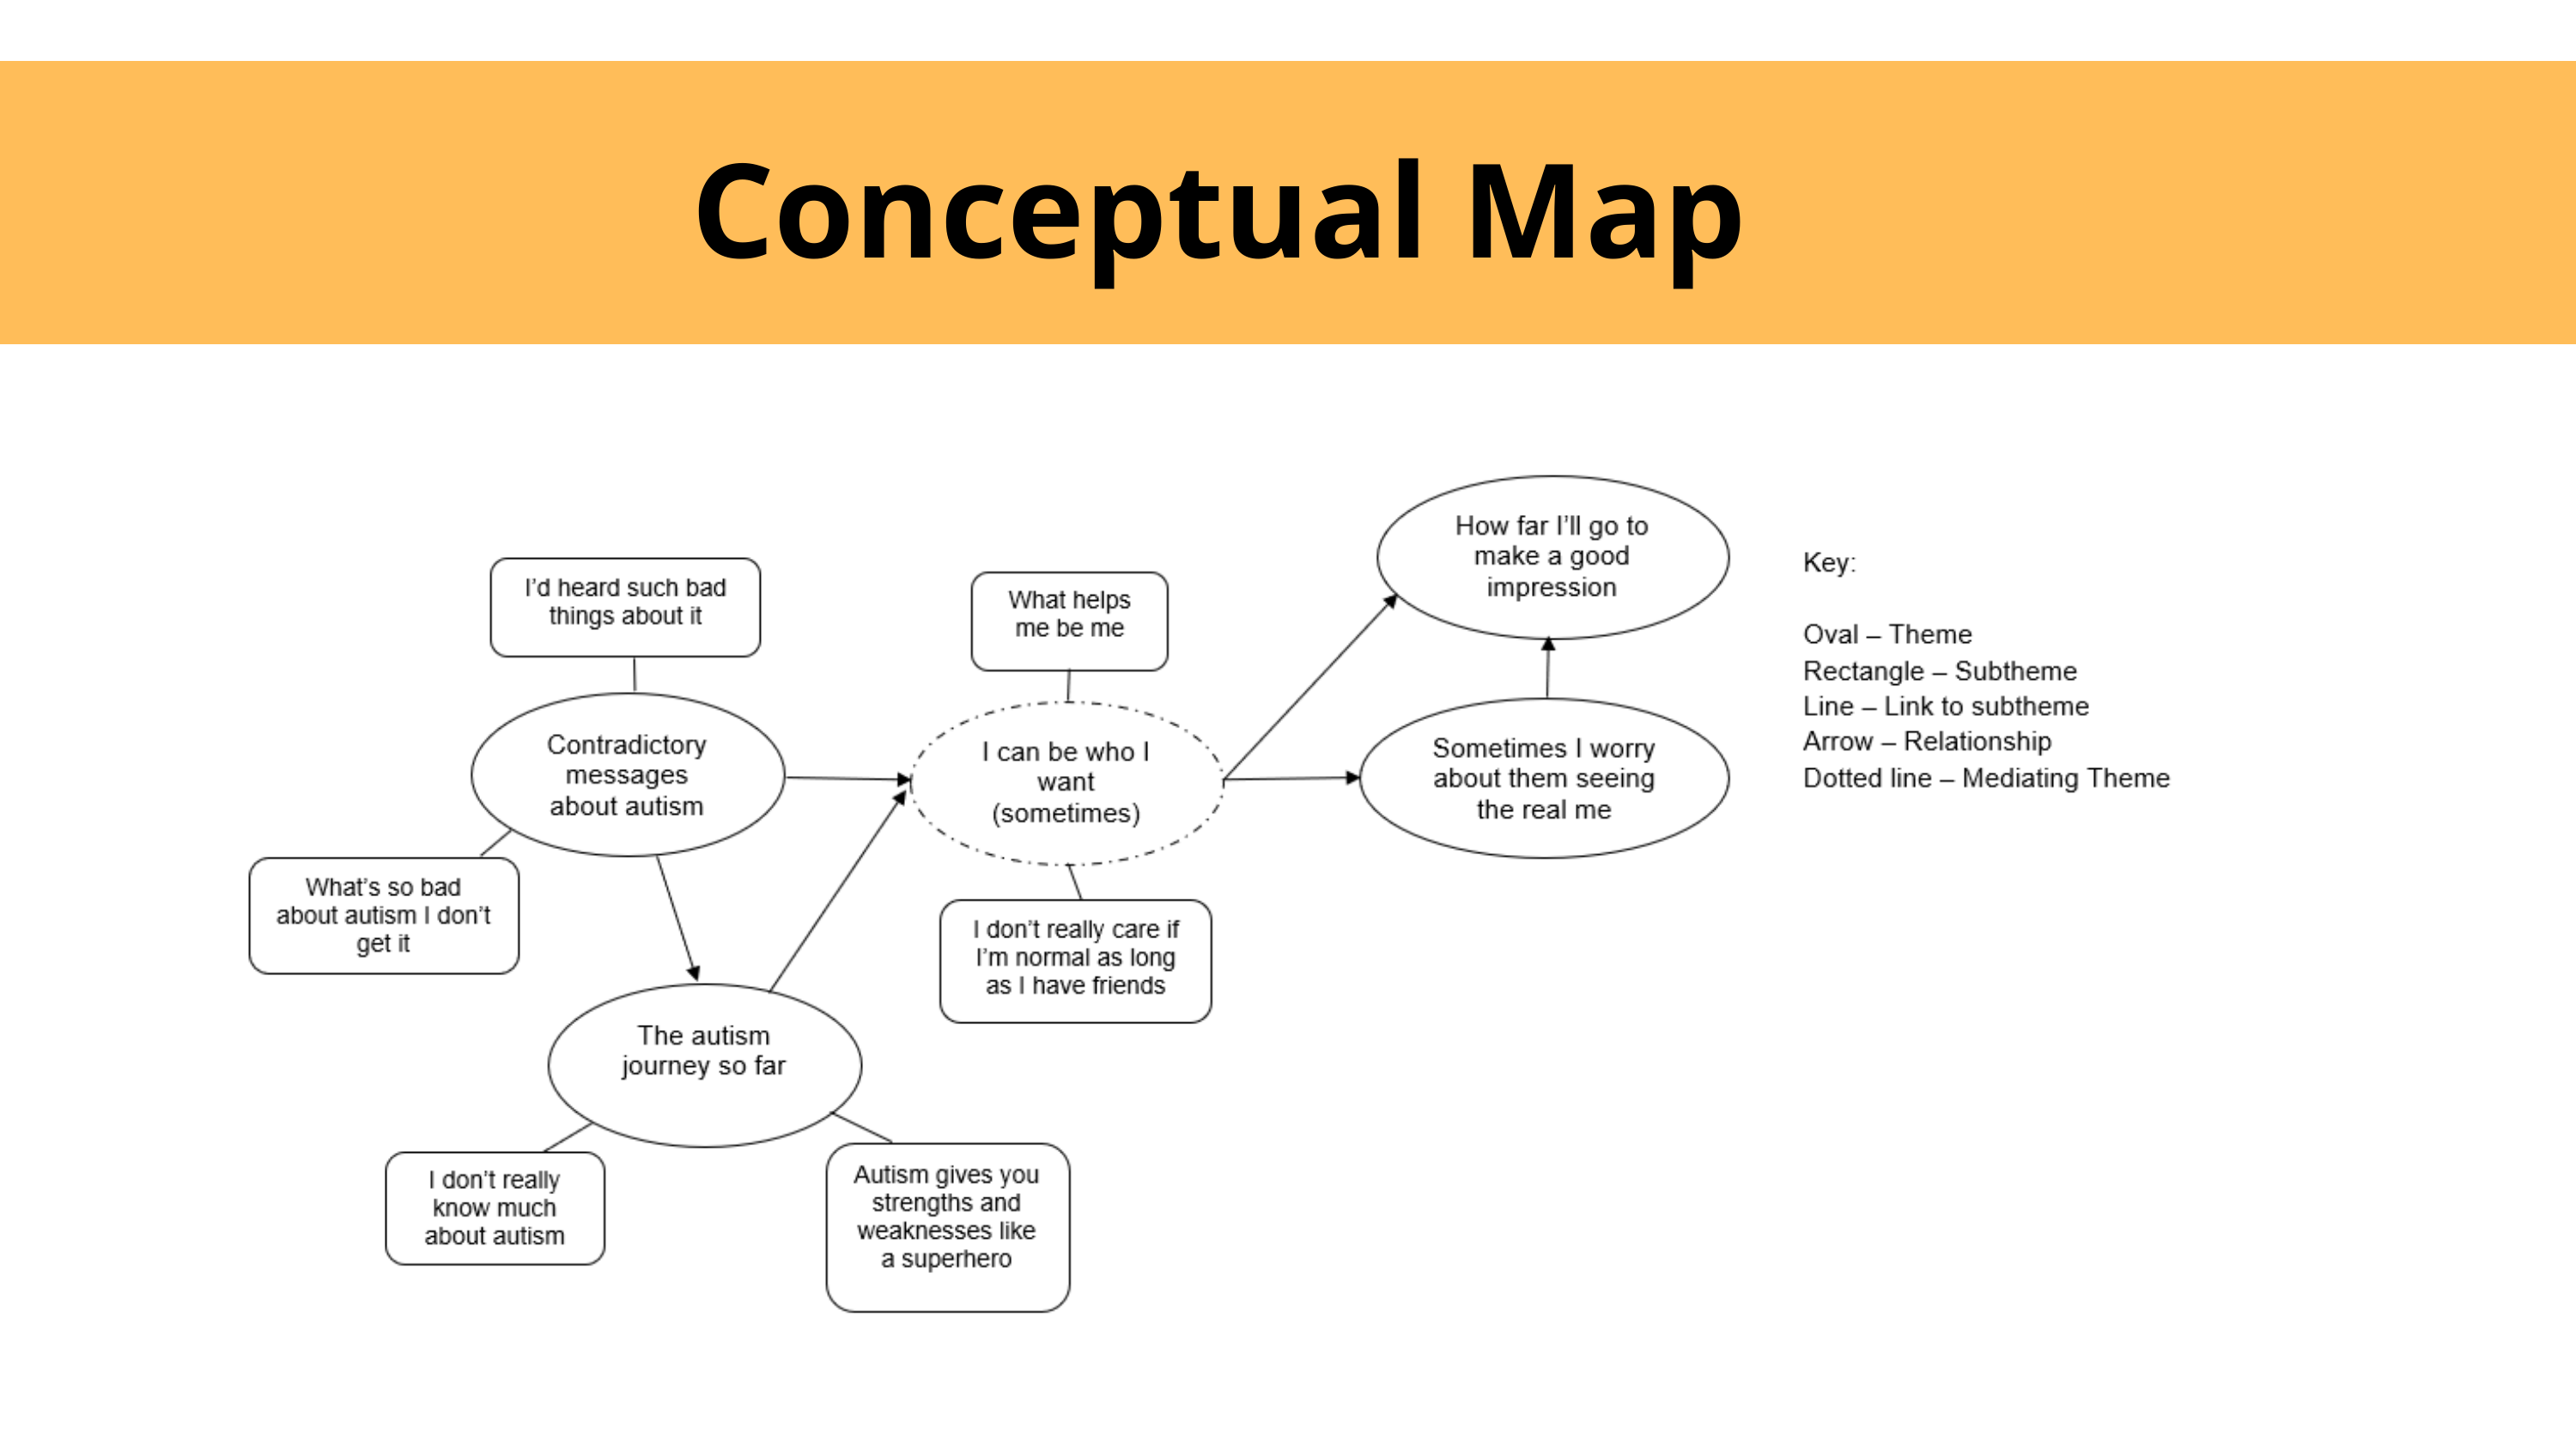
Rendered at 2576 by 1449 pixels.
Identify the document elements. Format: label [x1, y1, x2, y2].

text_box [242, 385, 2194, 1322]
text_box [0, 60, 2576, 345]
